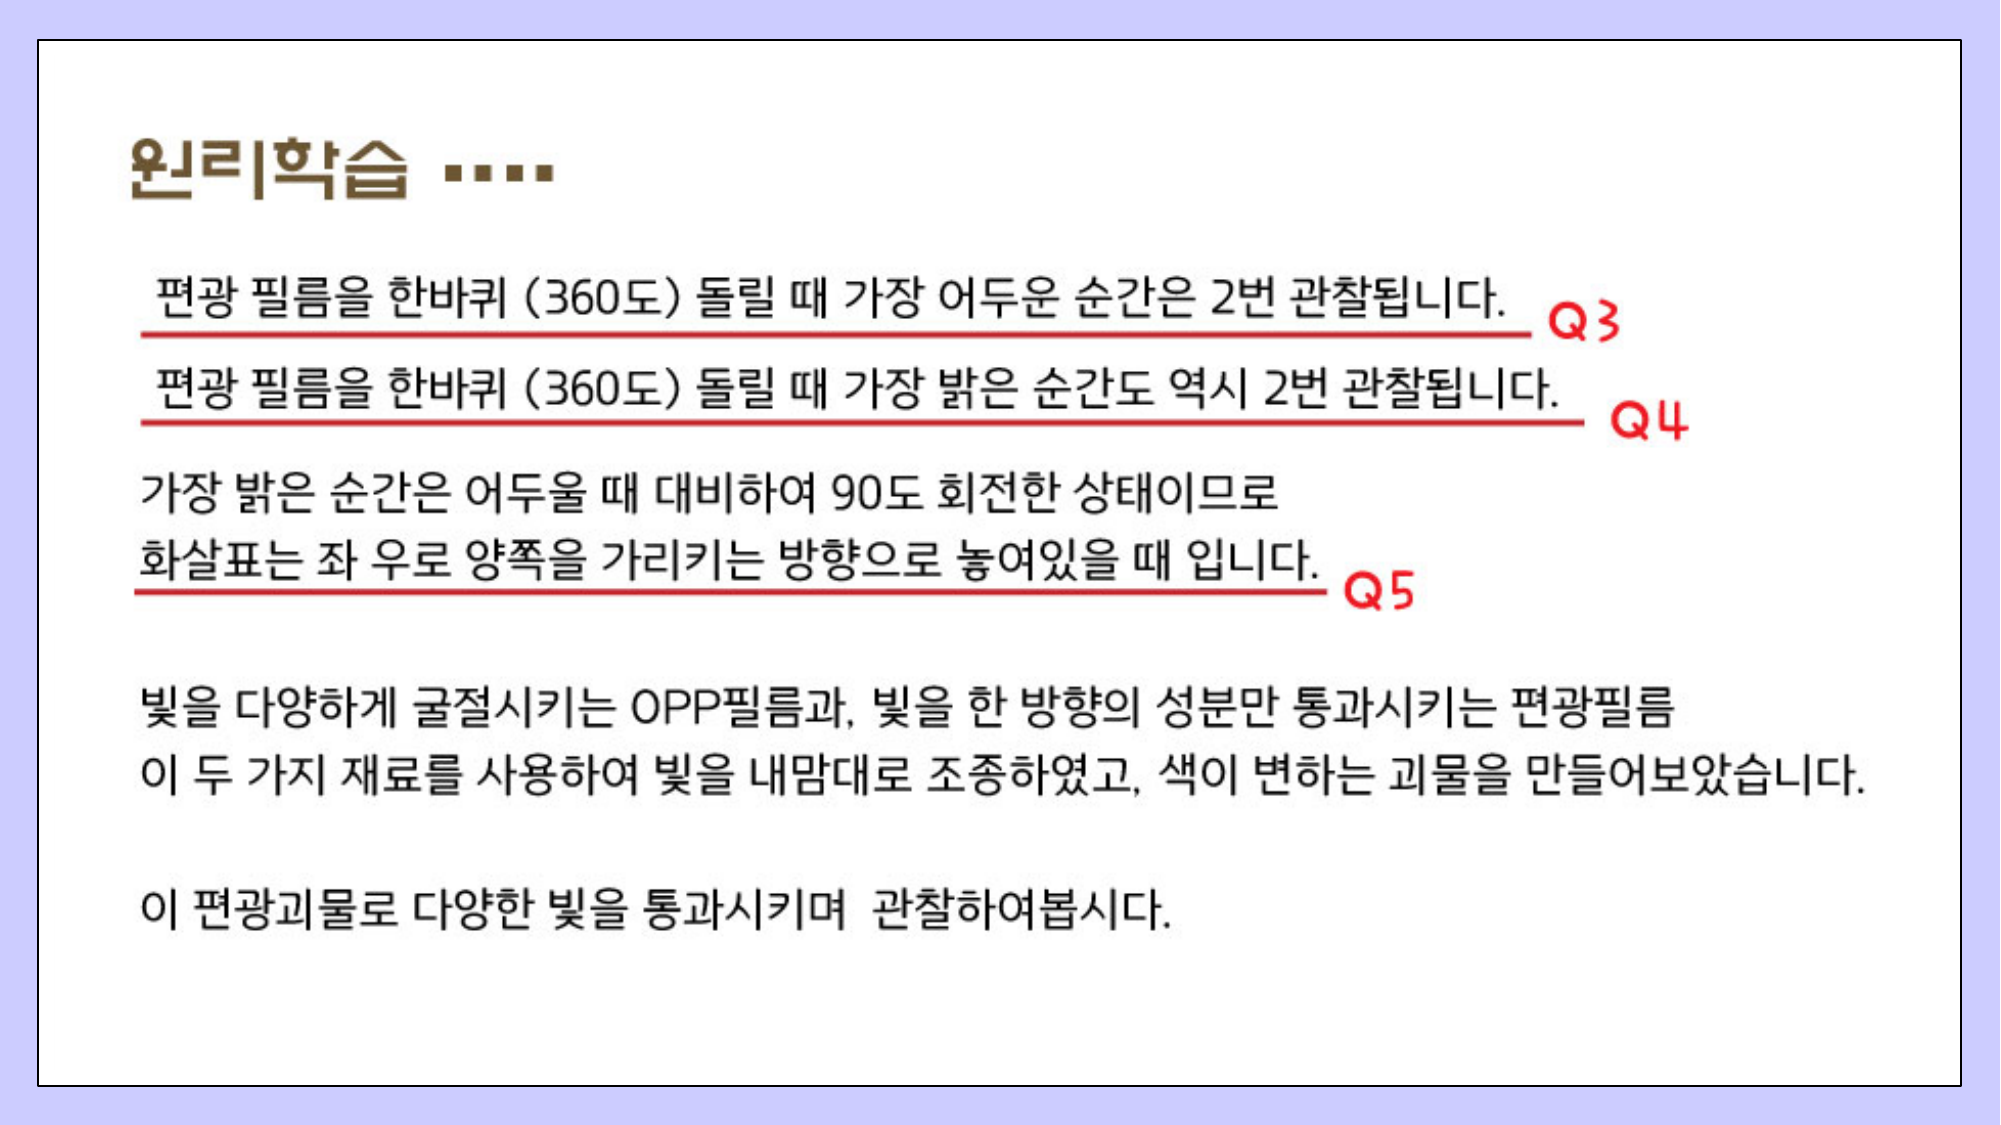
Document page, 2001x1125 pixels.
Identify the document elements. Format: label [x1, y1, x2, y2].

picture [53, 54, 1946, 1070]
